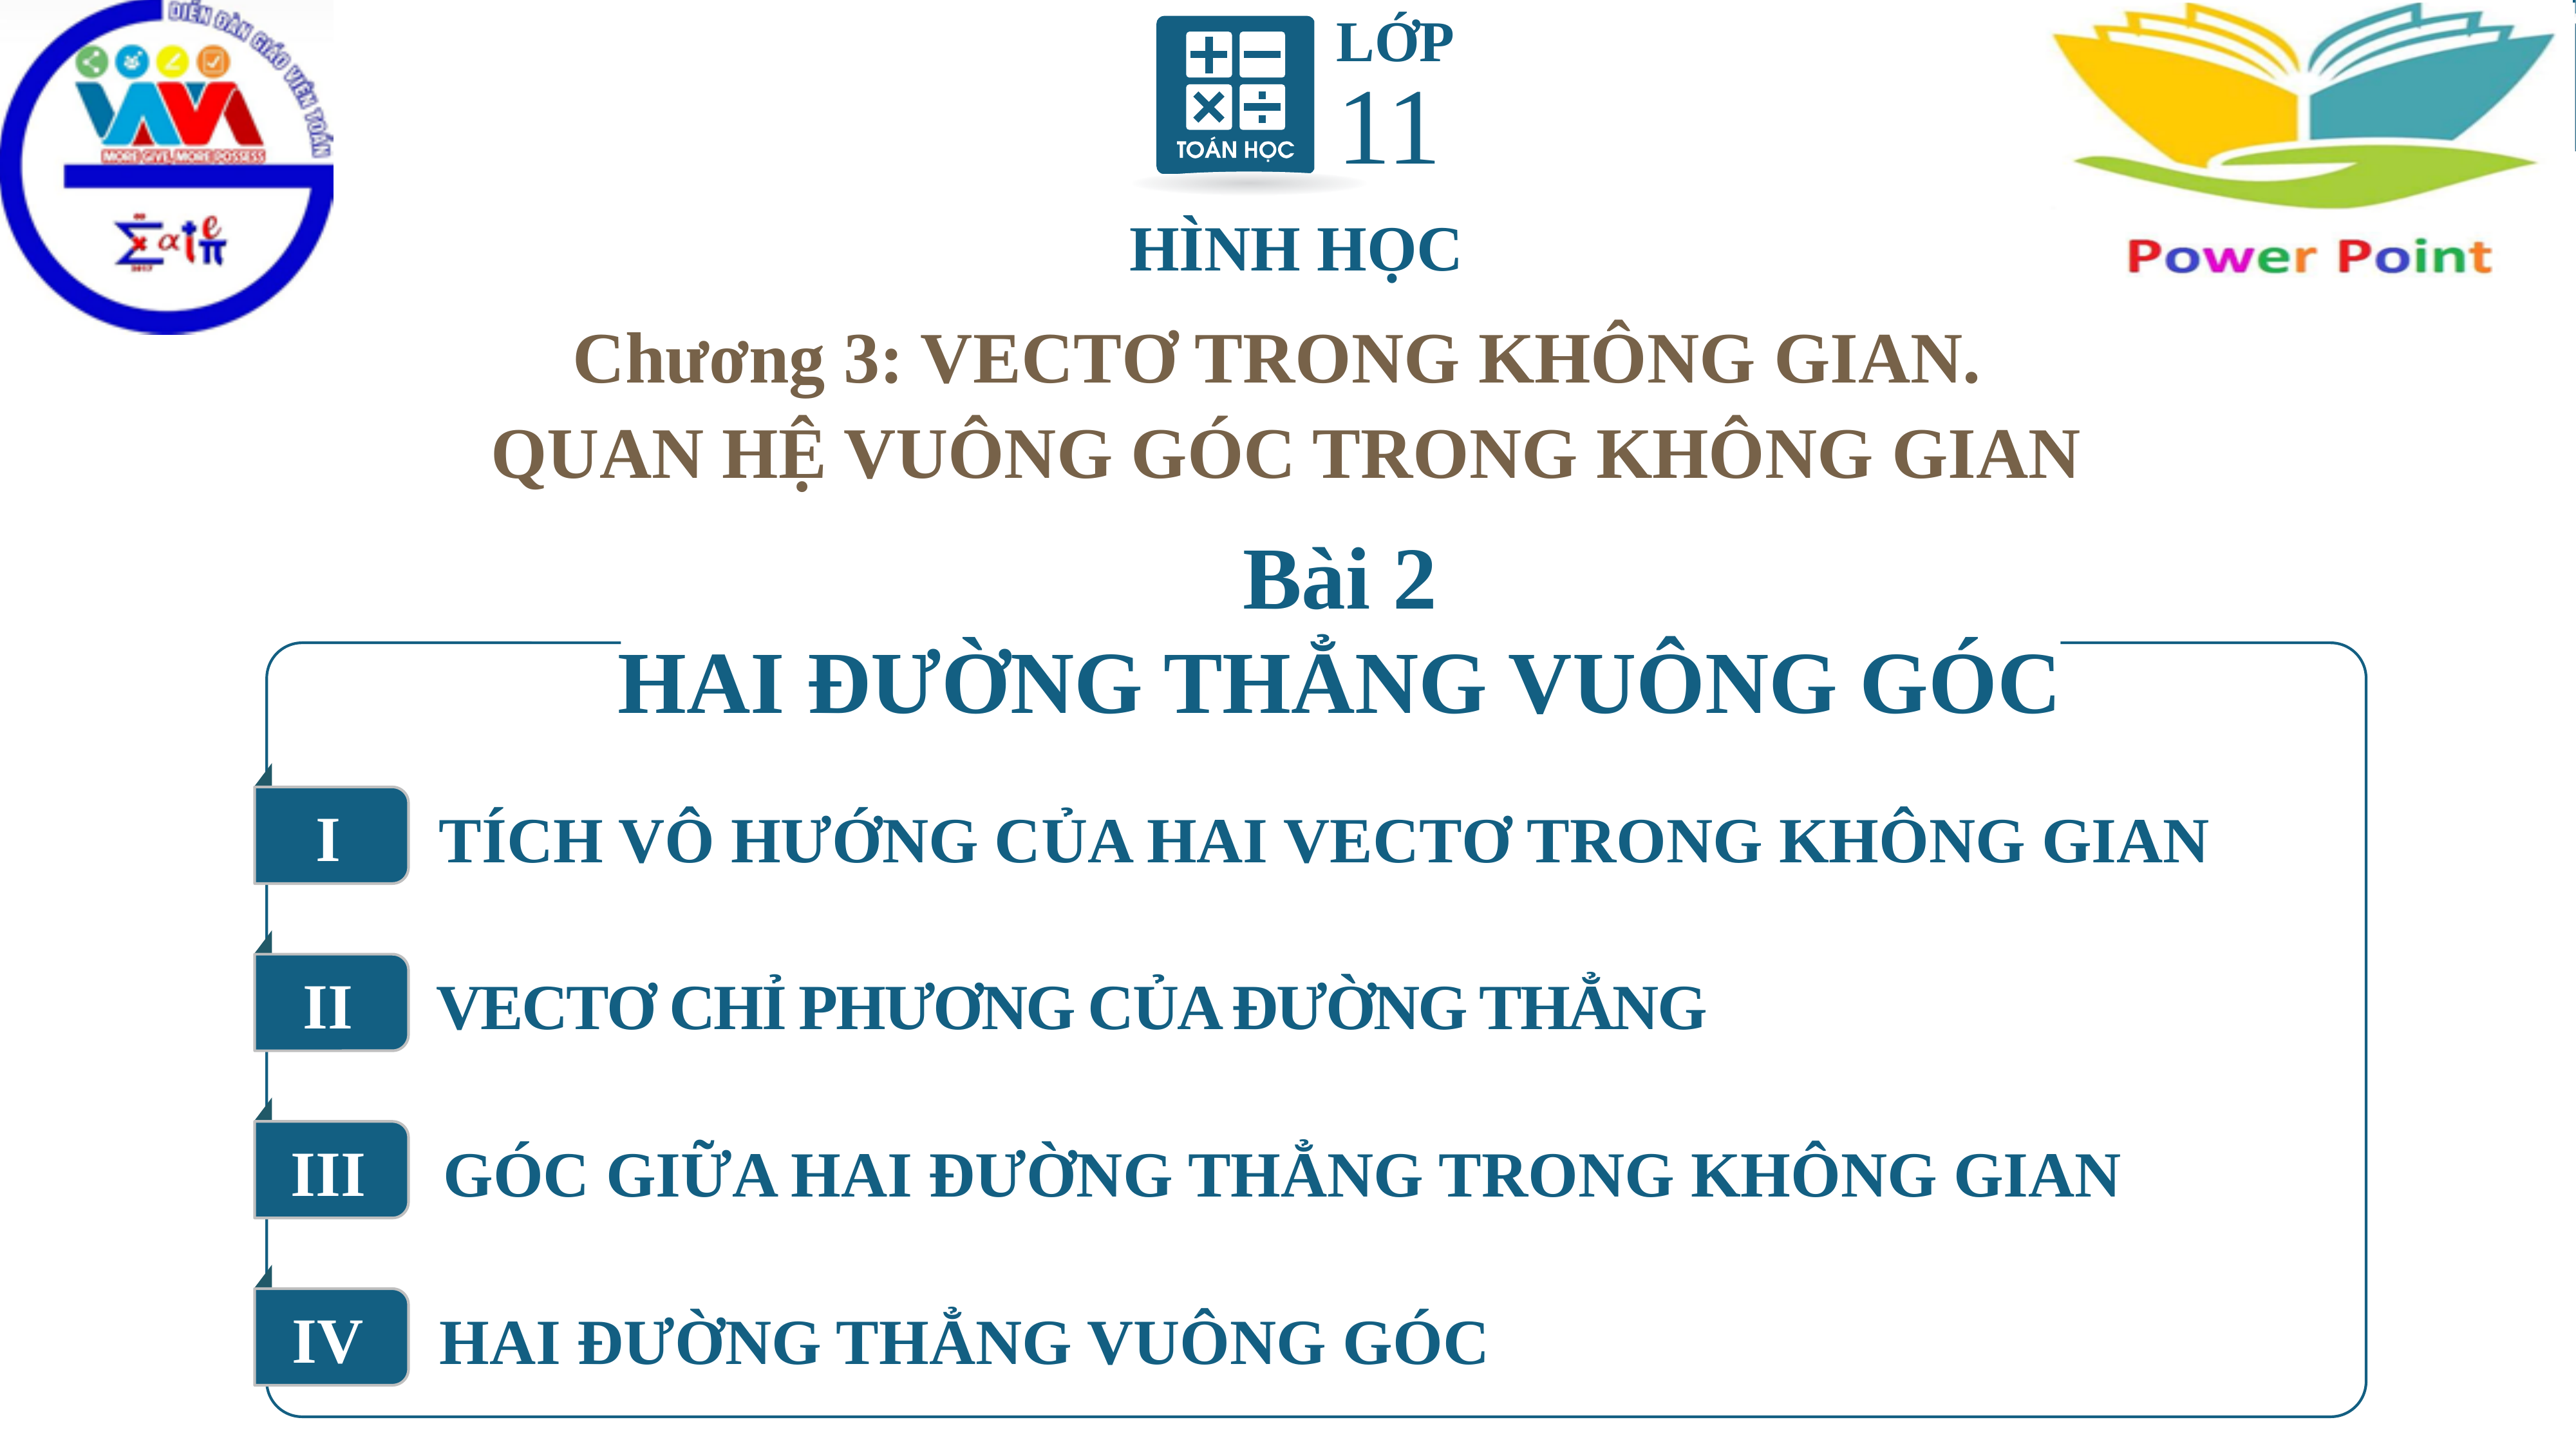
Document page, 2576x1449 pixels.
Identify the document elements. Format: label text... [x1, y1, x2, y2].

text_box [252, 762, 2230, 884]
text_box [252, 930, 1723, 1051]
picture [0, 0, 334, 335]
picture [2033, 3, 2575, 285]
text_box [252, 1097, 2141, 1218]
text_box Chương 3: VECTƠ TRONG KHÔNG GIAN. QUAN HỆ VUÔNG GÓC TRONG KHÔNG GIAN [0, 305, 2575, 498]
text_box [1131, 15, 1368, 196]
text_box HÌNH HỌC [1120, 201, 1474, 289]
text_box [599, 541, 2082, 739]
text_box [1299, 0, 1492, 193]
text_box [335, 0, 2574, 305]
text_box [0, 498, 2574, 1434]
text_box [265, 641, 2368, 1419]
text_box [252, 1264, 1505, 1386]
